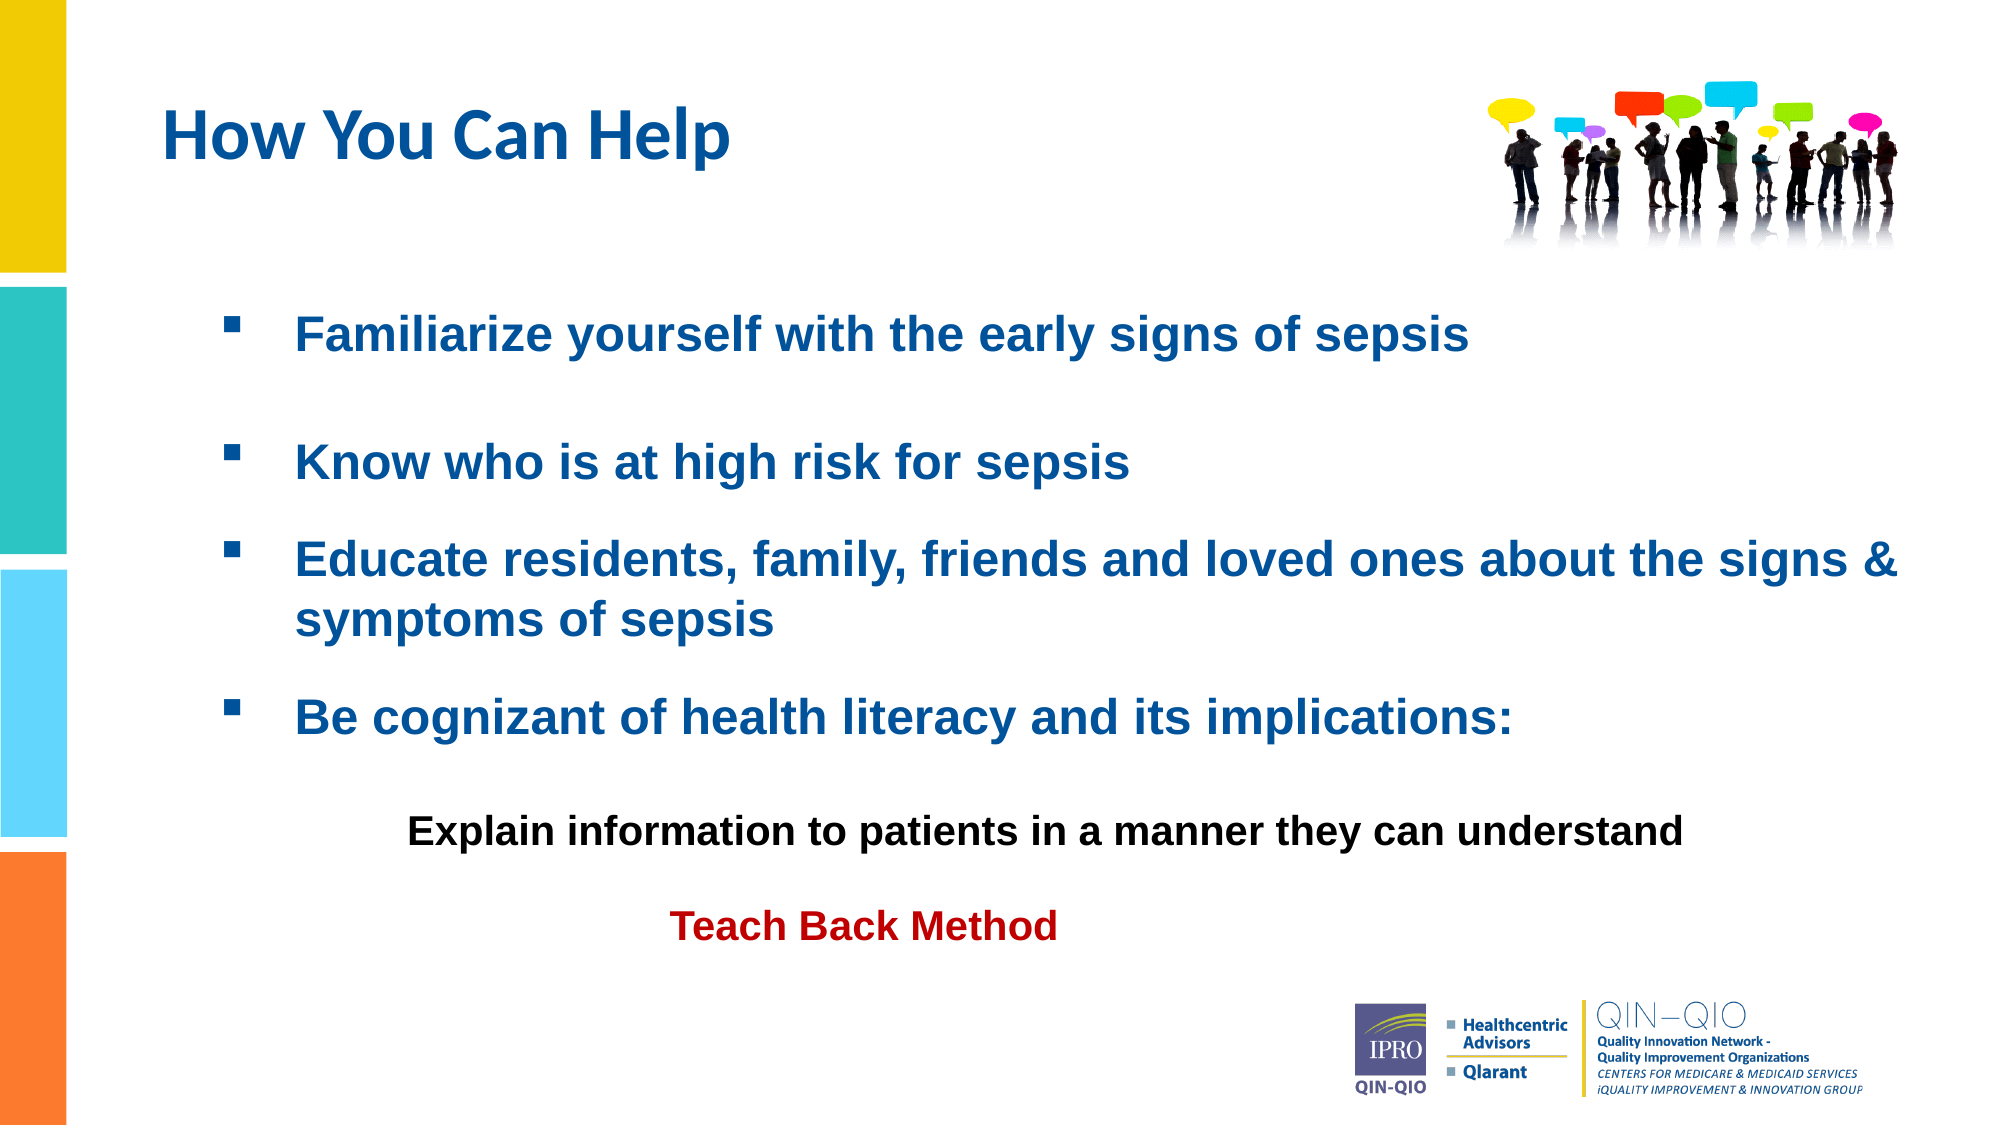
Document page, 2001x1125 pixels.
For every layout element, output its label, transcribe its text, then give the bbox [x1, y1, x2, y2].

text_box Familiarize yourself with the early signs of sepsis Know who is at high risk for sepsis Educate residents, family, friends and loved ones about the signs & symptoms of sepsis Be cognizant of health literacy and its implications: Explain information to patients in a manner they can understand Teach Back Method [204, 264, 1927, 1017]
title How You Can Help [147, 100, 889, 171]
picture [1472, 43, 1927, 297]
picture [1355, 1017, 1863, 1097]
